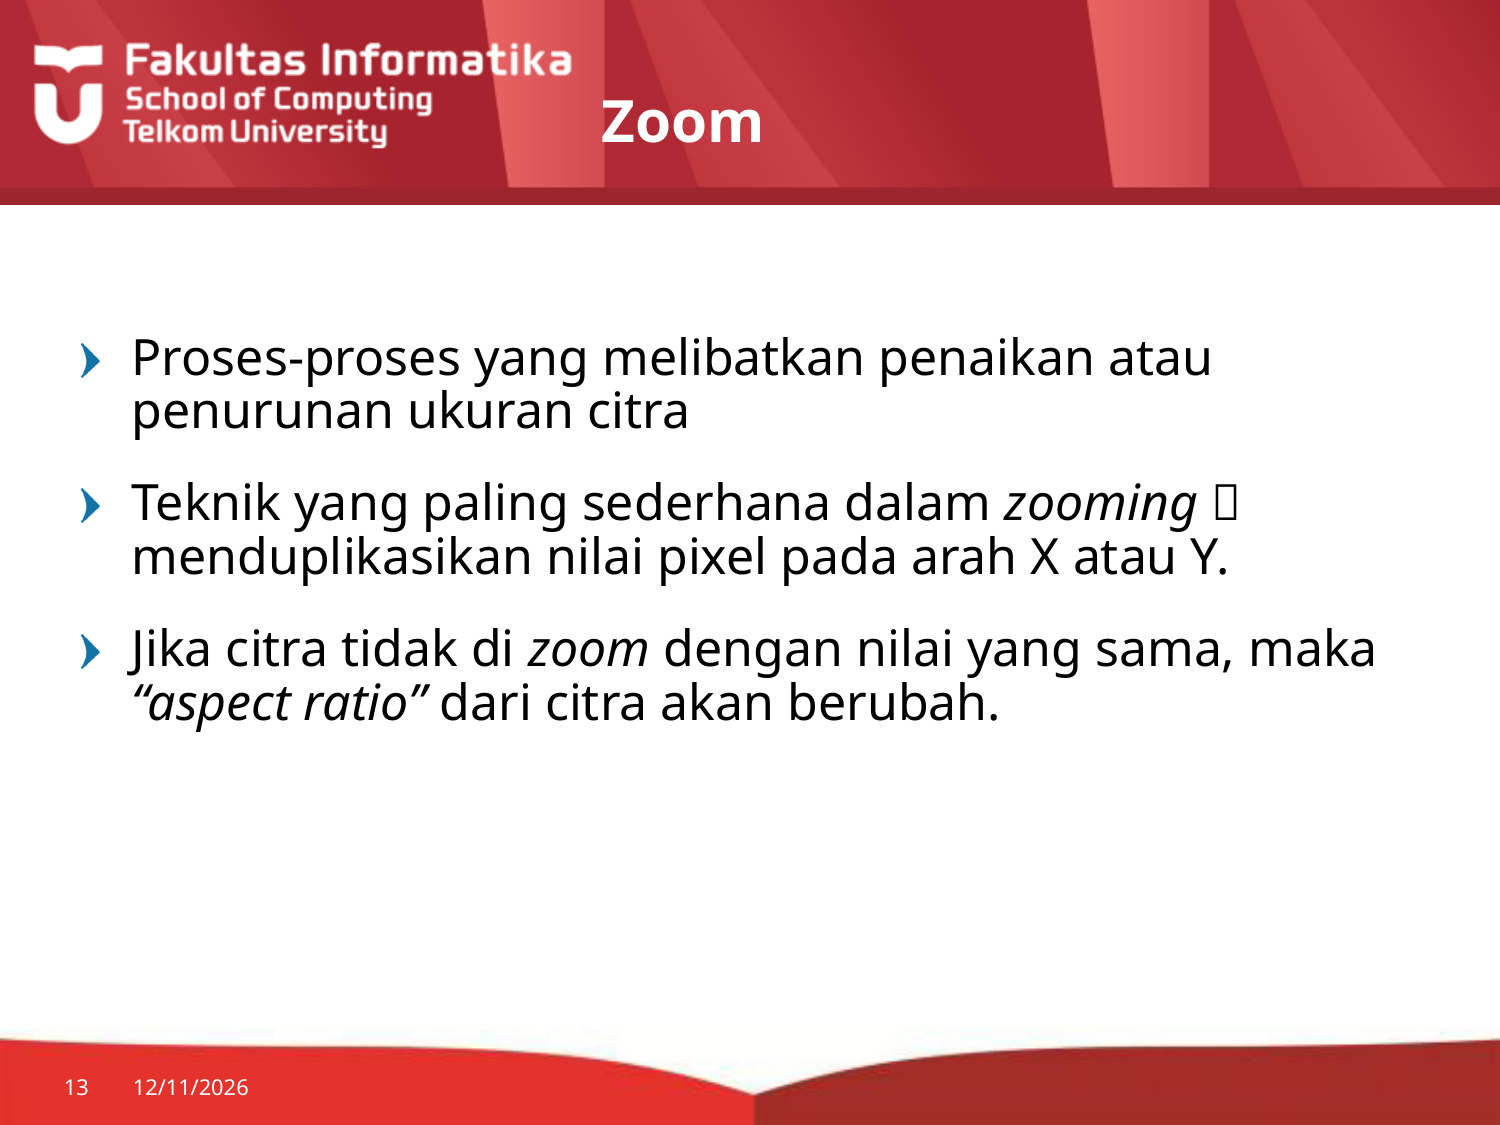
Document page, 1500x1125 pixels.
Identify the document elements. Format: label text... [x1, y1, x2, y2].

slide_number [132, 1058, 403, 1119]
list Proses-proses yang melibatkan penaikan atau penurunan ukuran citra Teknik yang paling sederhana dalam zooming  menduplikasikan nilai pixel pada arah X atau Y. Jika citra tidak di zoom dengan nilai yang sama, maka “aspect ratio” dari citra akan berubah. [59, 324, 1426, 990]
title Zoom [586, 37, 1438, 200]
picture [74, 332, 104, 380]
picture [0, 0, 1500, 205]
slide_number 13 [63, 1058, 123, 1119]
picture [0, 1024, 1500, 1125]
picture [74, 477, 104, 525]
picture [74, 623, 104, 671]
